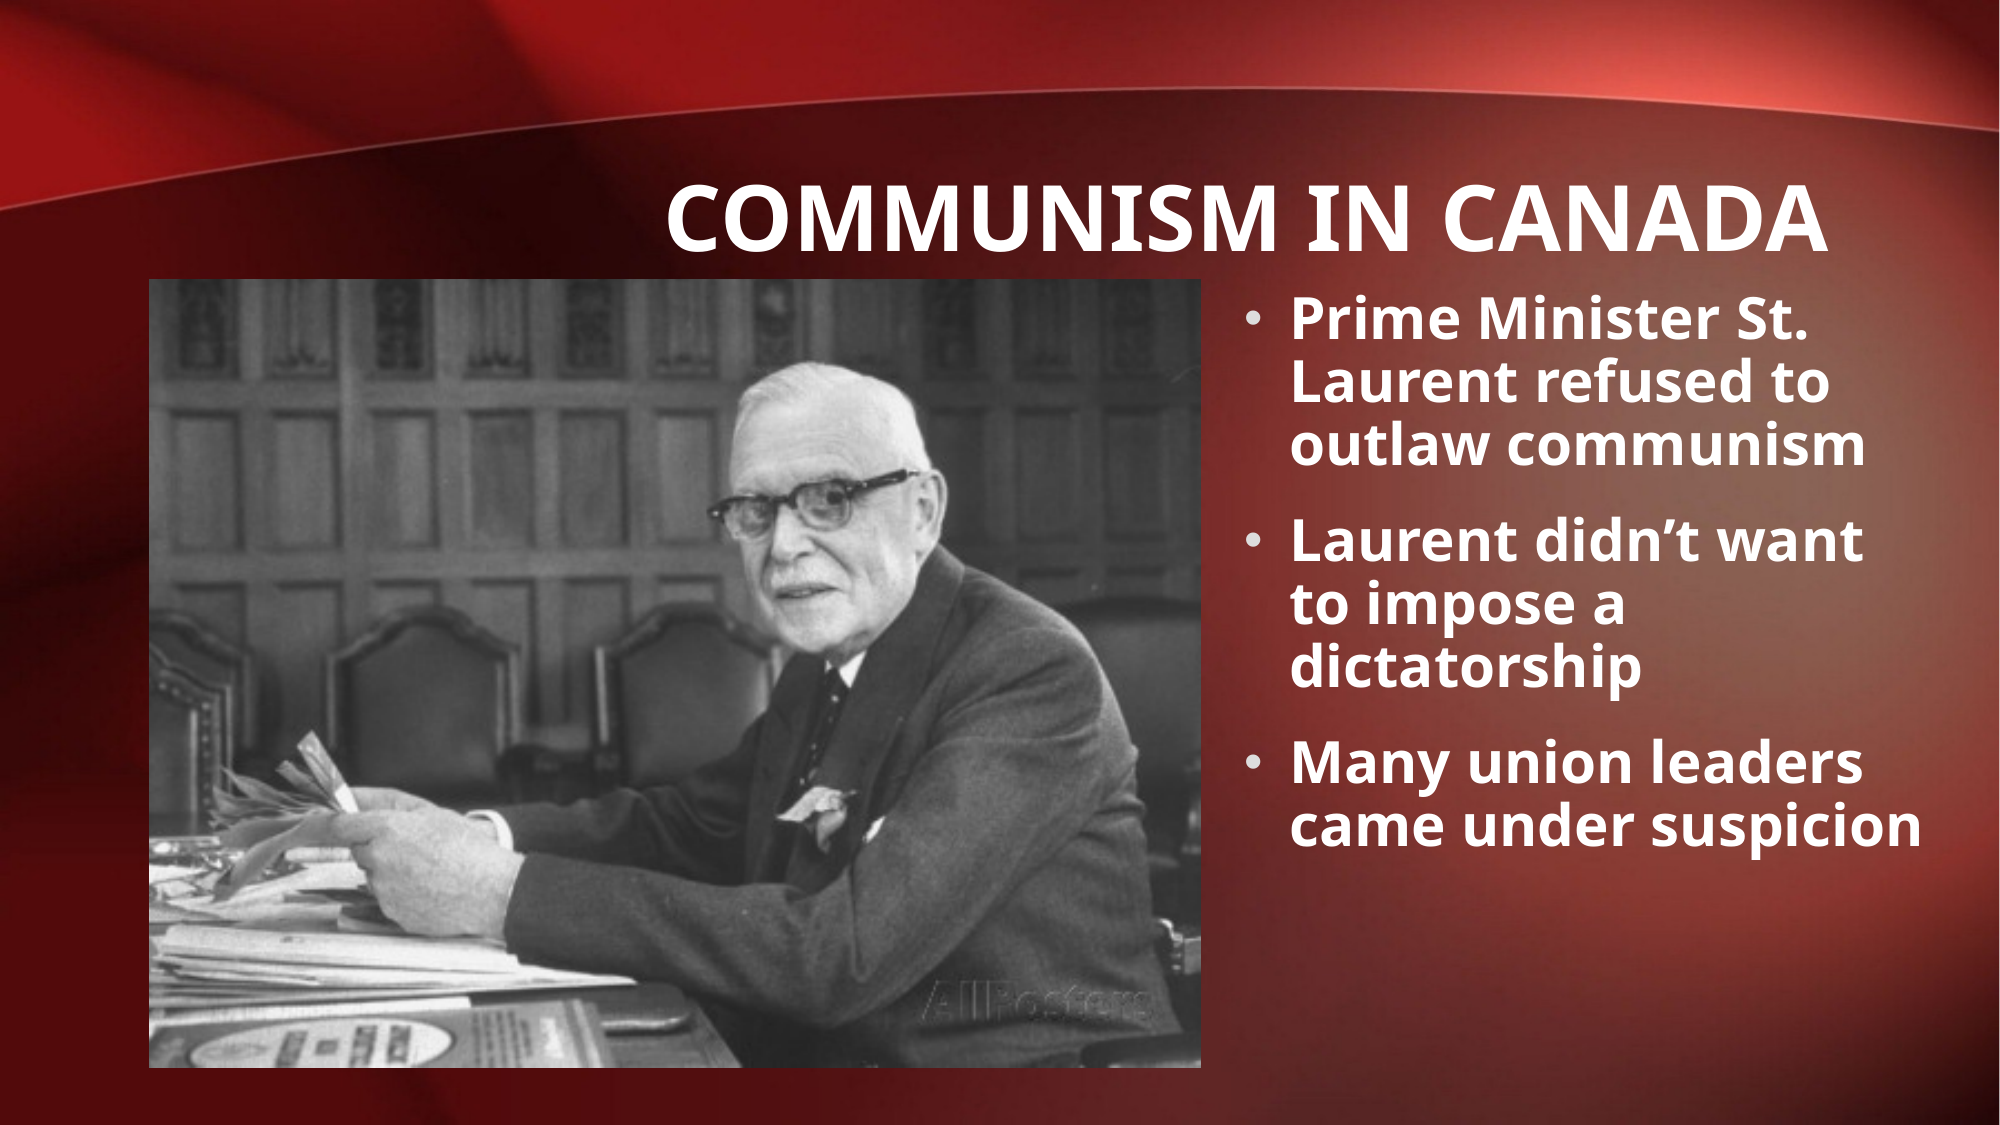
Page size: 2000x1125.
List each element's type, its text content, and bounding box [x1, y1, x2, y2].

list Prime Minister St. Laurent refused to outlaw communism Laurent didn’t want to impose a dictatorship Many union leaders came under suspicion [1224, 279, 1944, 1013]
picture [0, 0, 2000, 1125]
title COMMUNISM IN CANADA [149, 79, 1850, 280]
